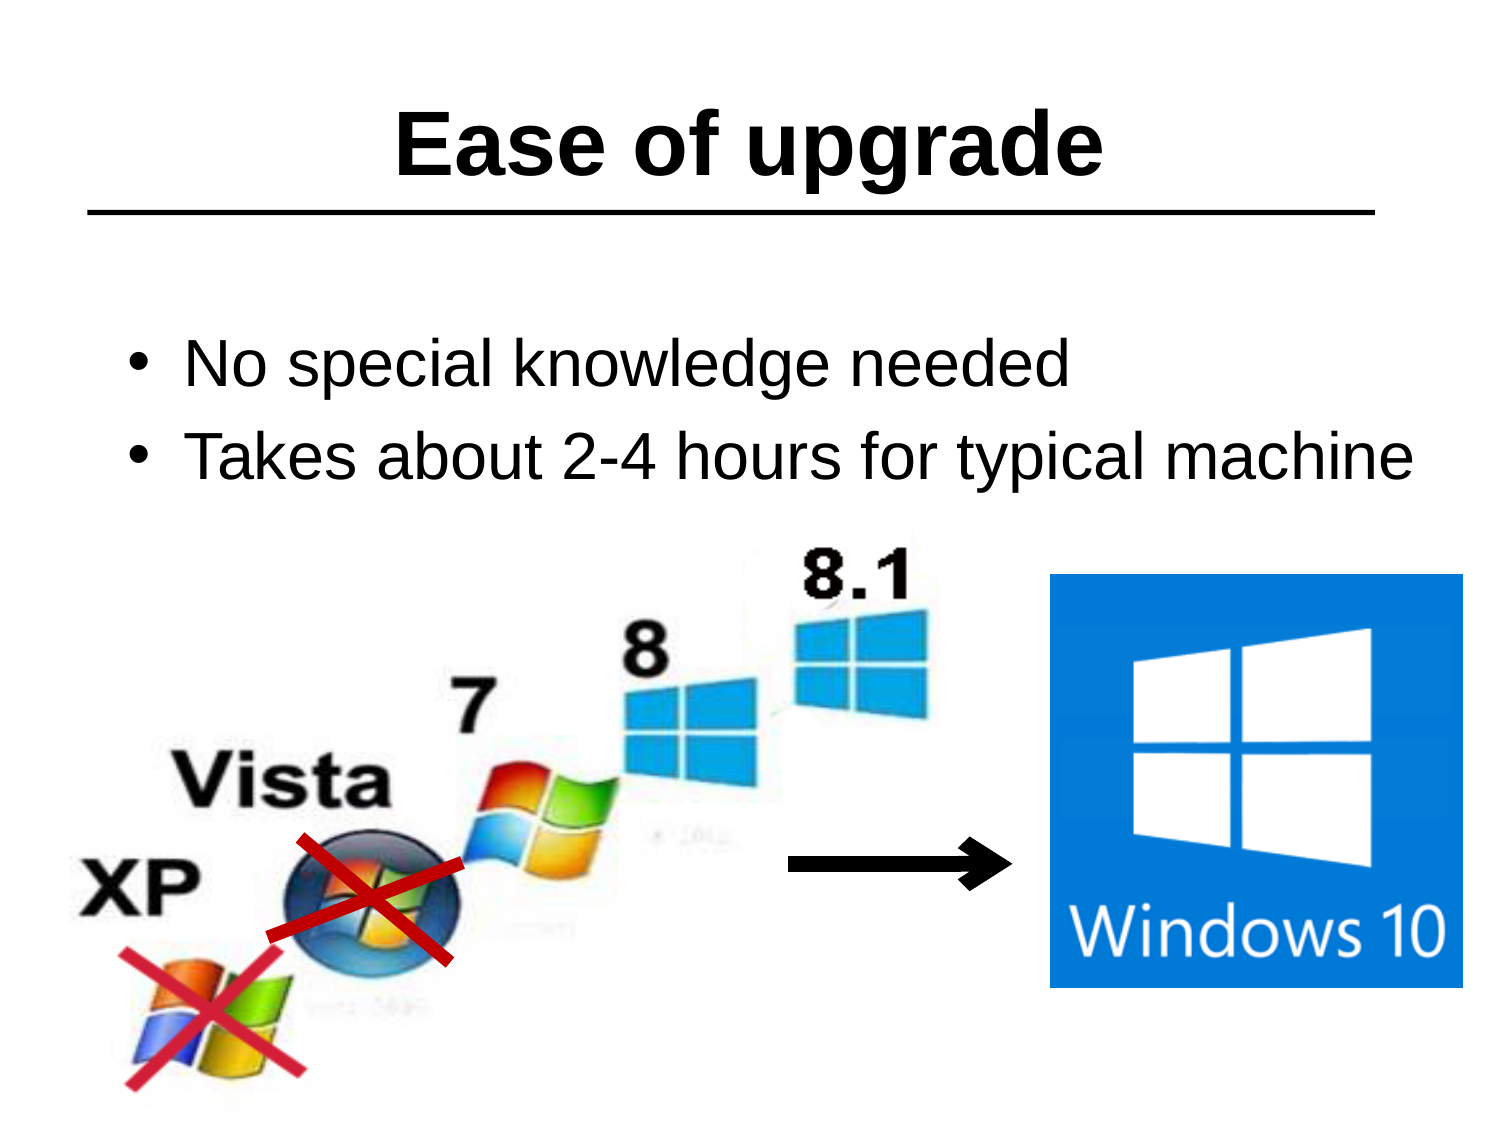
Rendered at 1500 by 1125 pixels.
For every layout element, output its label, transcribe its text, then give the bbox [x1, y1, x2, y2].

picture [1049, 574, 1463, 988]
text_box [299, 837, 451, 860]
title Ease of upgrade [75, 45, 1425, 233]
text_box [299, 947, 451, 963]
text_box No special knowledge needed Takes about 2-4 hours for typical machine [112, 312, 1463, 600]
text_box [267, 862, 463, 938]
picture [49, 512, 941, 1113]
